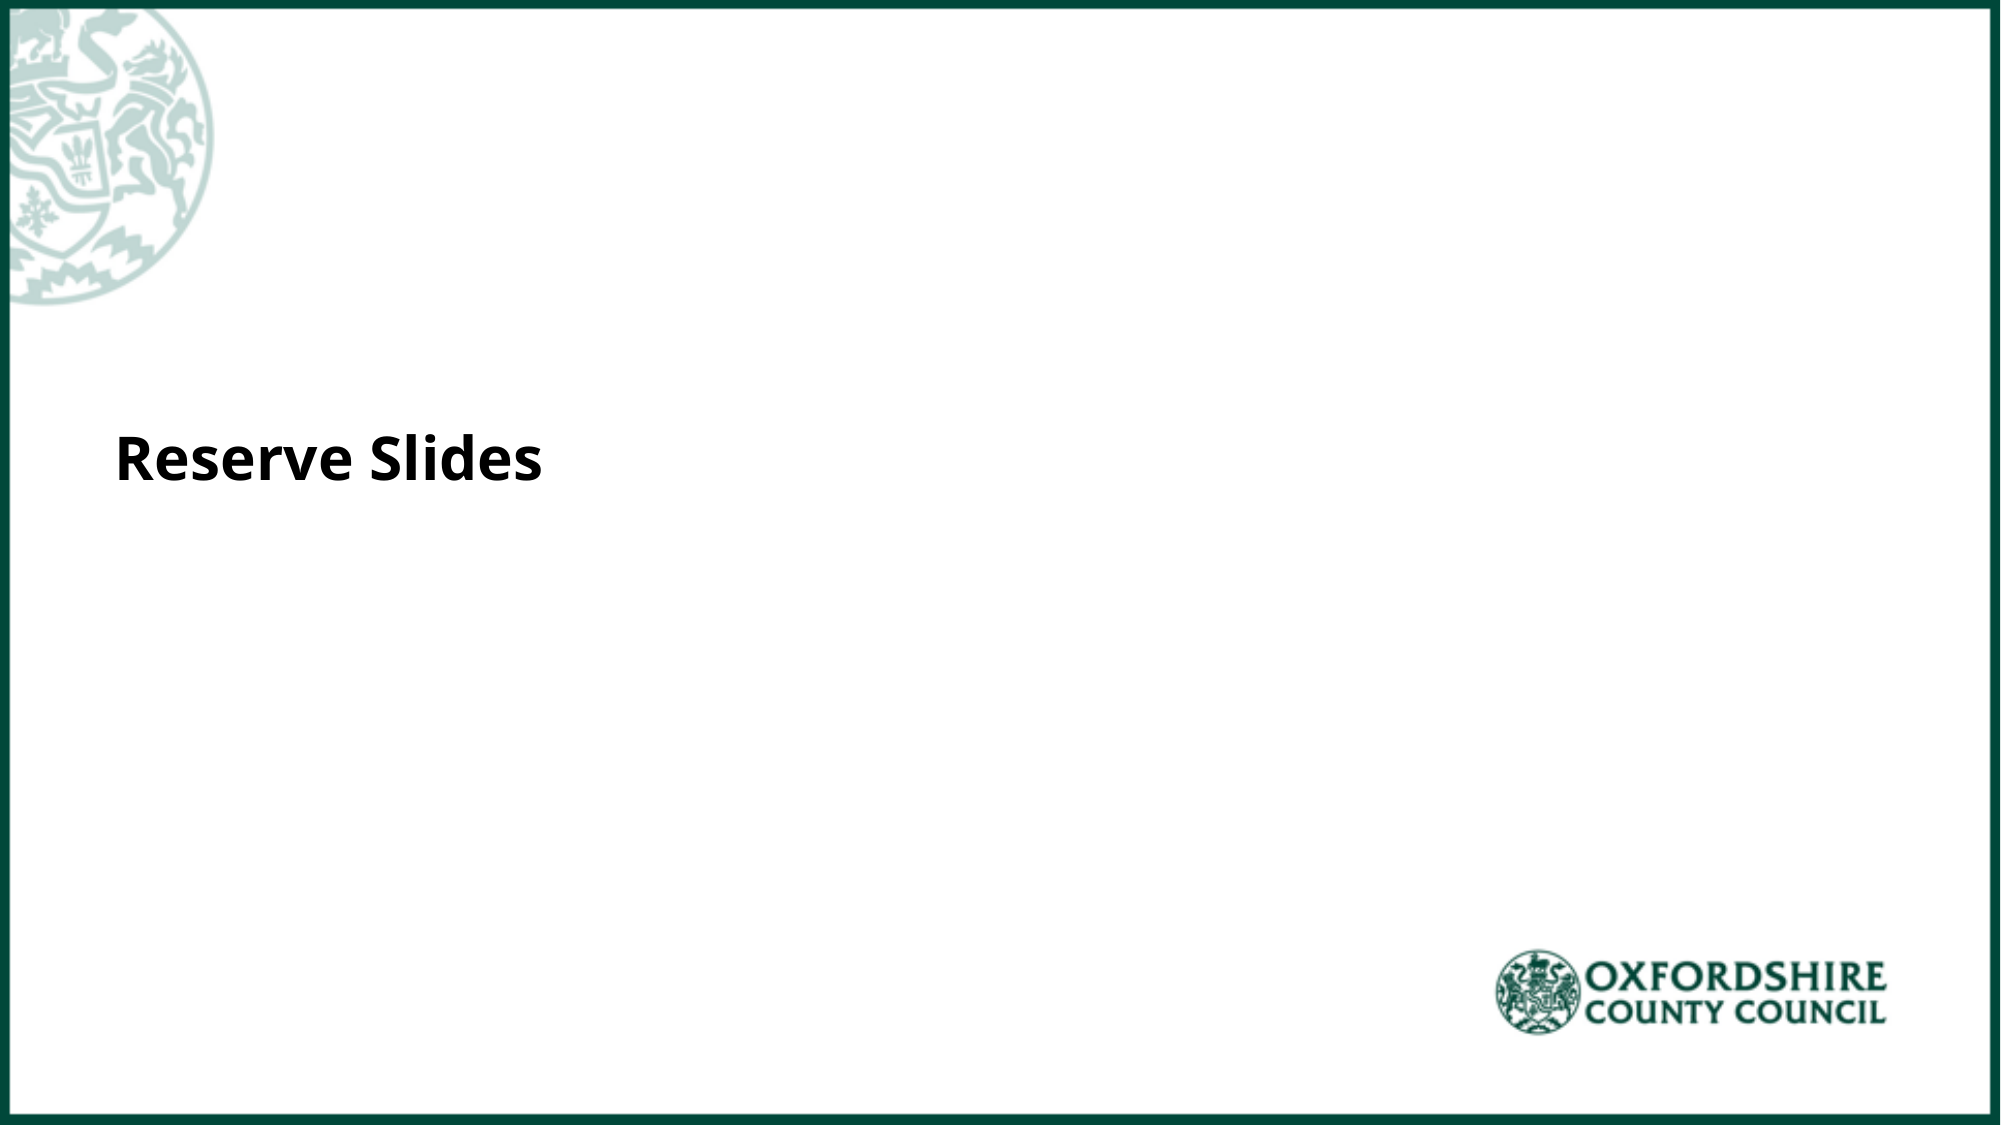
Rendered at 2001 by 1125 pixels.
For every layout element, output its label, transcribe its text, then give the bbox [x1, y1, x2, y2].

picture [0, 0, 2001, 1125]
title Reserve Slides [99, 420, 1900, 502]
